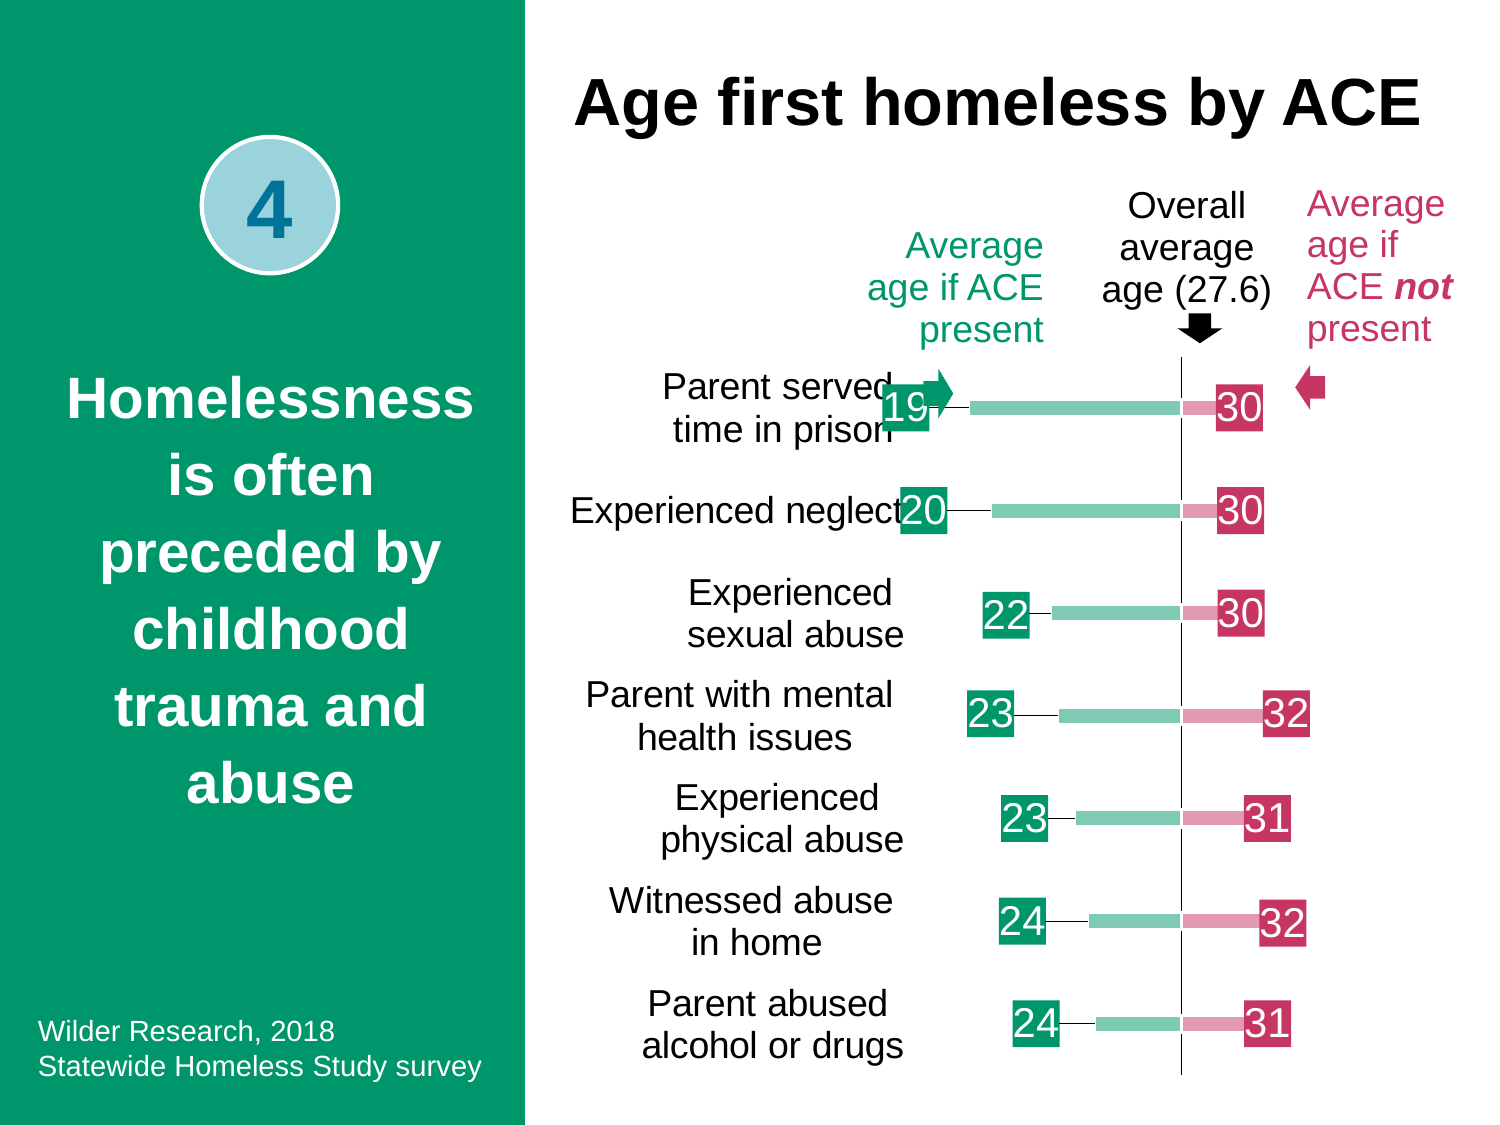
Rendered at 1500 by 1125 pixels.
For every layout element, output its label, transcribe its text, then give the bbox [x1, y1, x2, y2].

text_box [1291, 224, 1498, 411]
text_box Wilder Research, 2018 Statewide Homeless Study survey [23, 1004, 520, 1125]
text_box 4 [199, 134, 341, 276]
chart [565, 345, 1432, 1125]
list Homelessness is often preceded by childhood trauma and abuse [42, 345, 500, 1060]
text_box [1081, 185, 1293, 344]
text_box Age first homeless by ACE [539, 51, 1458, 166]
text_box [833, 196, 1060, 419]
